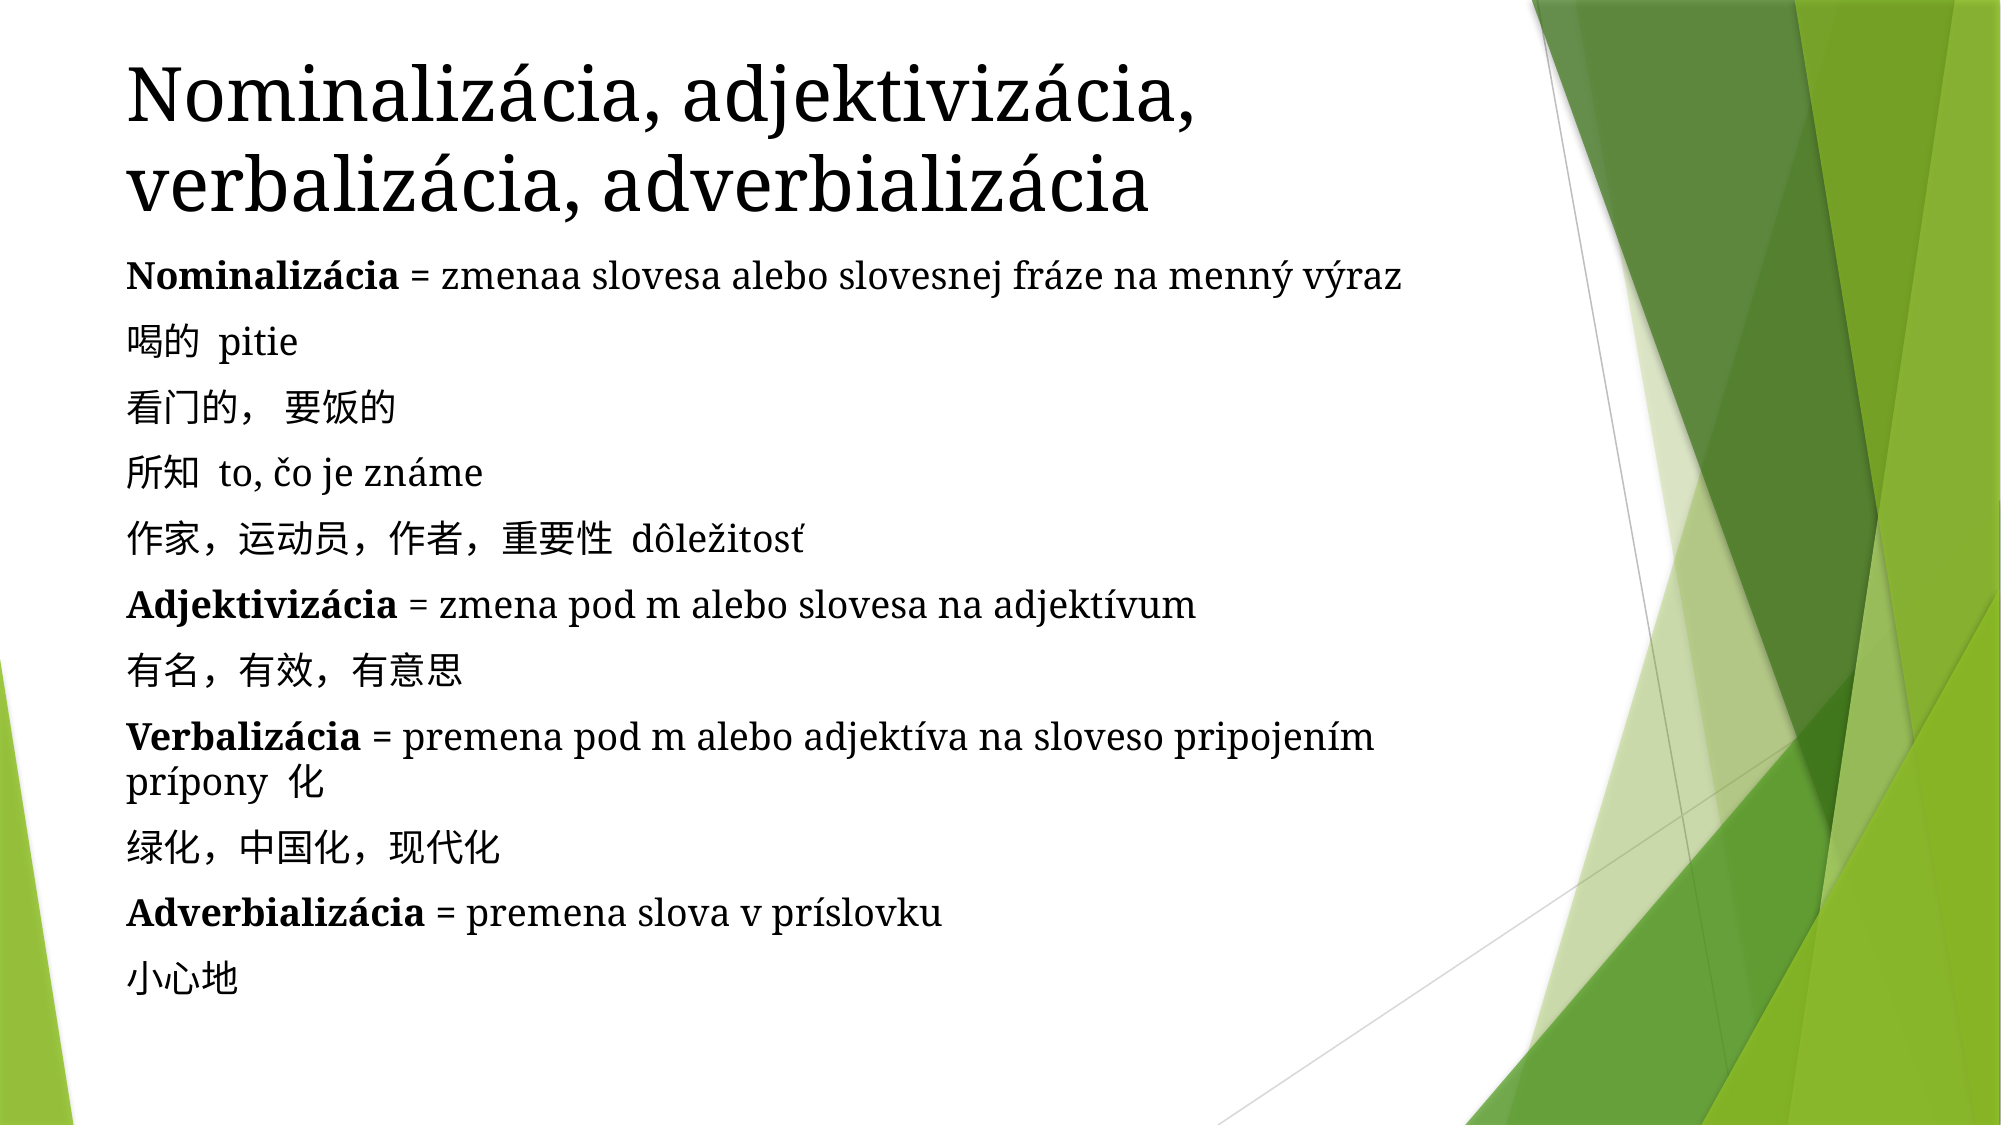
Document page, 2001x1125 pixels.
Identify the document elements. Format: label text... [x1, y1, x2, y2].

title Nominalizácia, adjektivizácia, verbalizácia, adverbializácia [111, 38, 1522, 244]
list Nominalizácia = zmenaa slovesa alebo slovesnej fráze na menný výraz 喝的 pitie 看门的， 要饭的 所知 to, čo je známe 作家，运动员，作者，重要性 dôležitosť Adjektivizácia = zmena pod m alebo slovesa na adjektívum 有名，有效，有意思 Verbalizácia = premena pod m alebo adjektíva na sloveso pripojením prípony 化 绿化，中国化，现代化 Adverbializácia = premena slova v príslovku 小心地 [111, 244, 1522, 1102]
